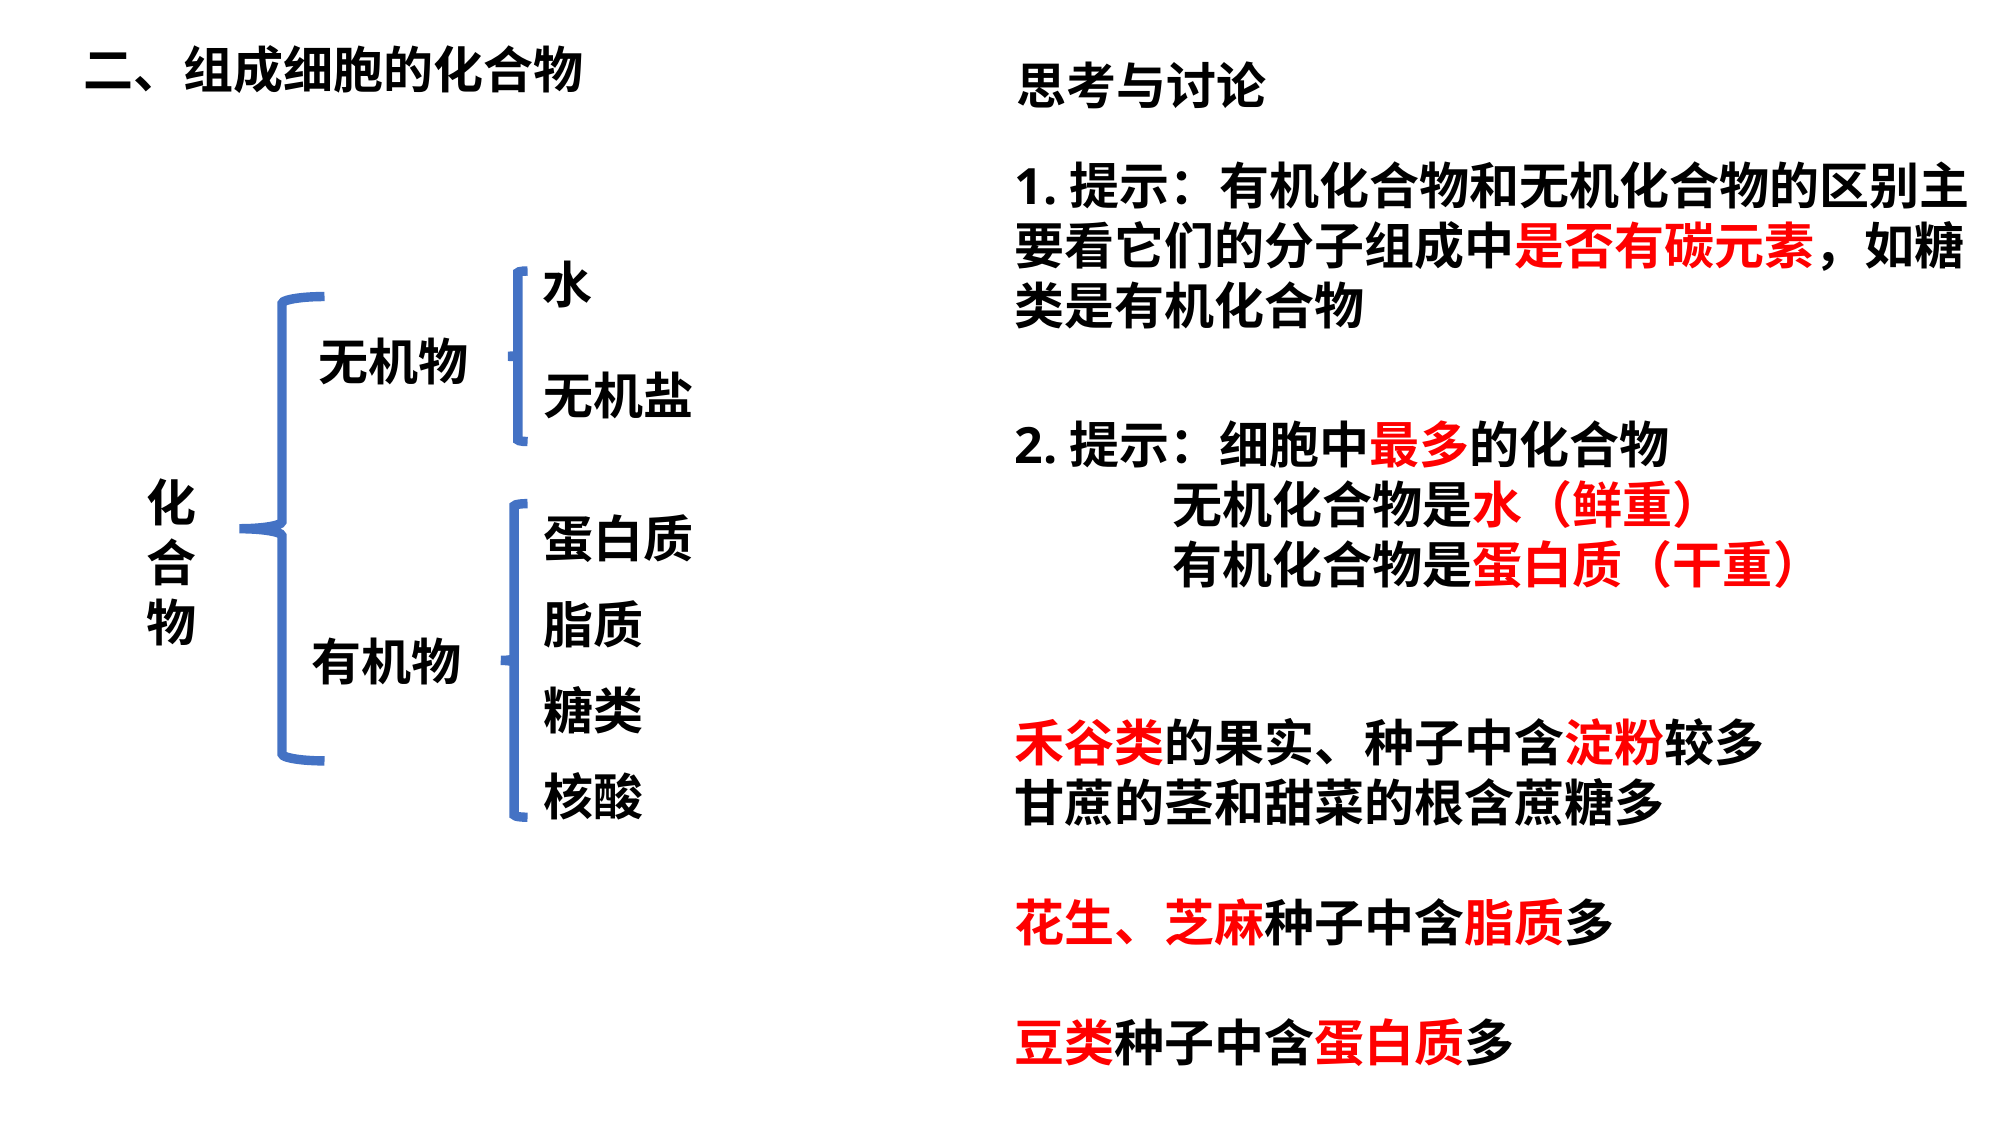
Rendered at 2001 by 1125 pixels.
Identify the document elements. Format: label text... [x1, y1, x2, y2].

text_box 脂质 [528, 586, 658, 662]
text_box 糖类 [528, 672, 658, 748]
text_box [239, 295, 325, 762]
text_box [500, 503, 528, 818]
text_box 核酸 [528, 758, 658, 833]
text_box [508, 270, 528, 443]
text_box 二、组成细胞的化合物 [68, 30, 599, 106]
text_box 化 合 物 [131, 463, 212, 659]
text_box 2.提示：细胞中最多的化合物 无机化合物是水（鲜重） 有机化合物是蛋白质（干重） [999, 406, 2000, 662]
text_box 蛋白质 [528, 500, 709, 576]
text_box 水 [528, 245, 608, 321]
text_box 1.提示：有机化合物和无机化合物的区别主要看它们的分子组成中是否有碳元素，如糖类是有机化合物 [999, 147, 2000, 343]
text_box 禾谷类的果实、种子中含淀粉较多 甘蔗的茎和甜菜的根含蔗糖多 花生、芝麻种子中含脂质多 豆类种子中含蛋白质多 [999, 703, 2000, 1079]
text_box 无机物 [325, 323, 484, 399]
text_box 思考与讨论 [1001, 47, 1282, 123]
text_box 无机盐 [528, 357, 709, 433]
text_box 有机物 [325, 622, 476, 698]
